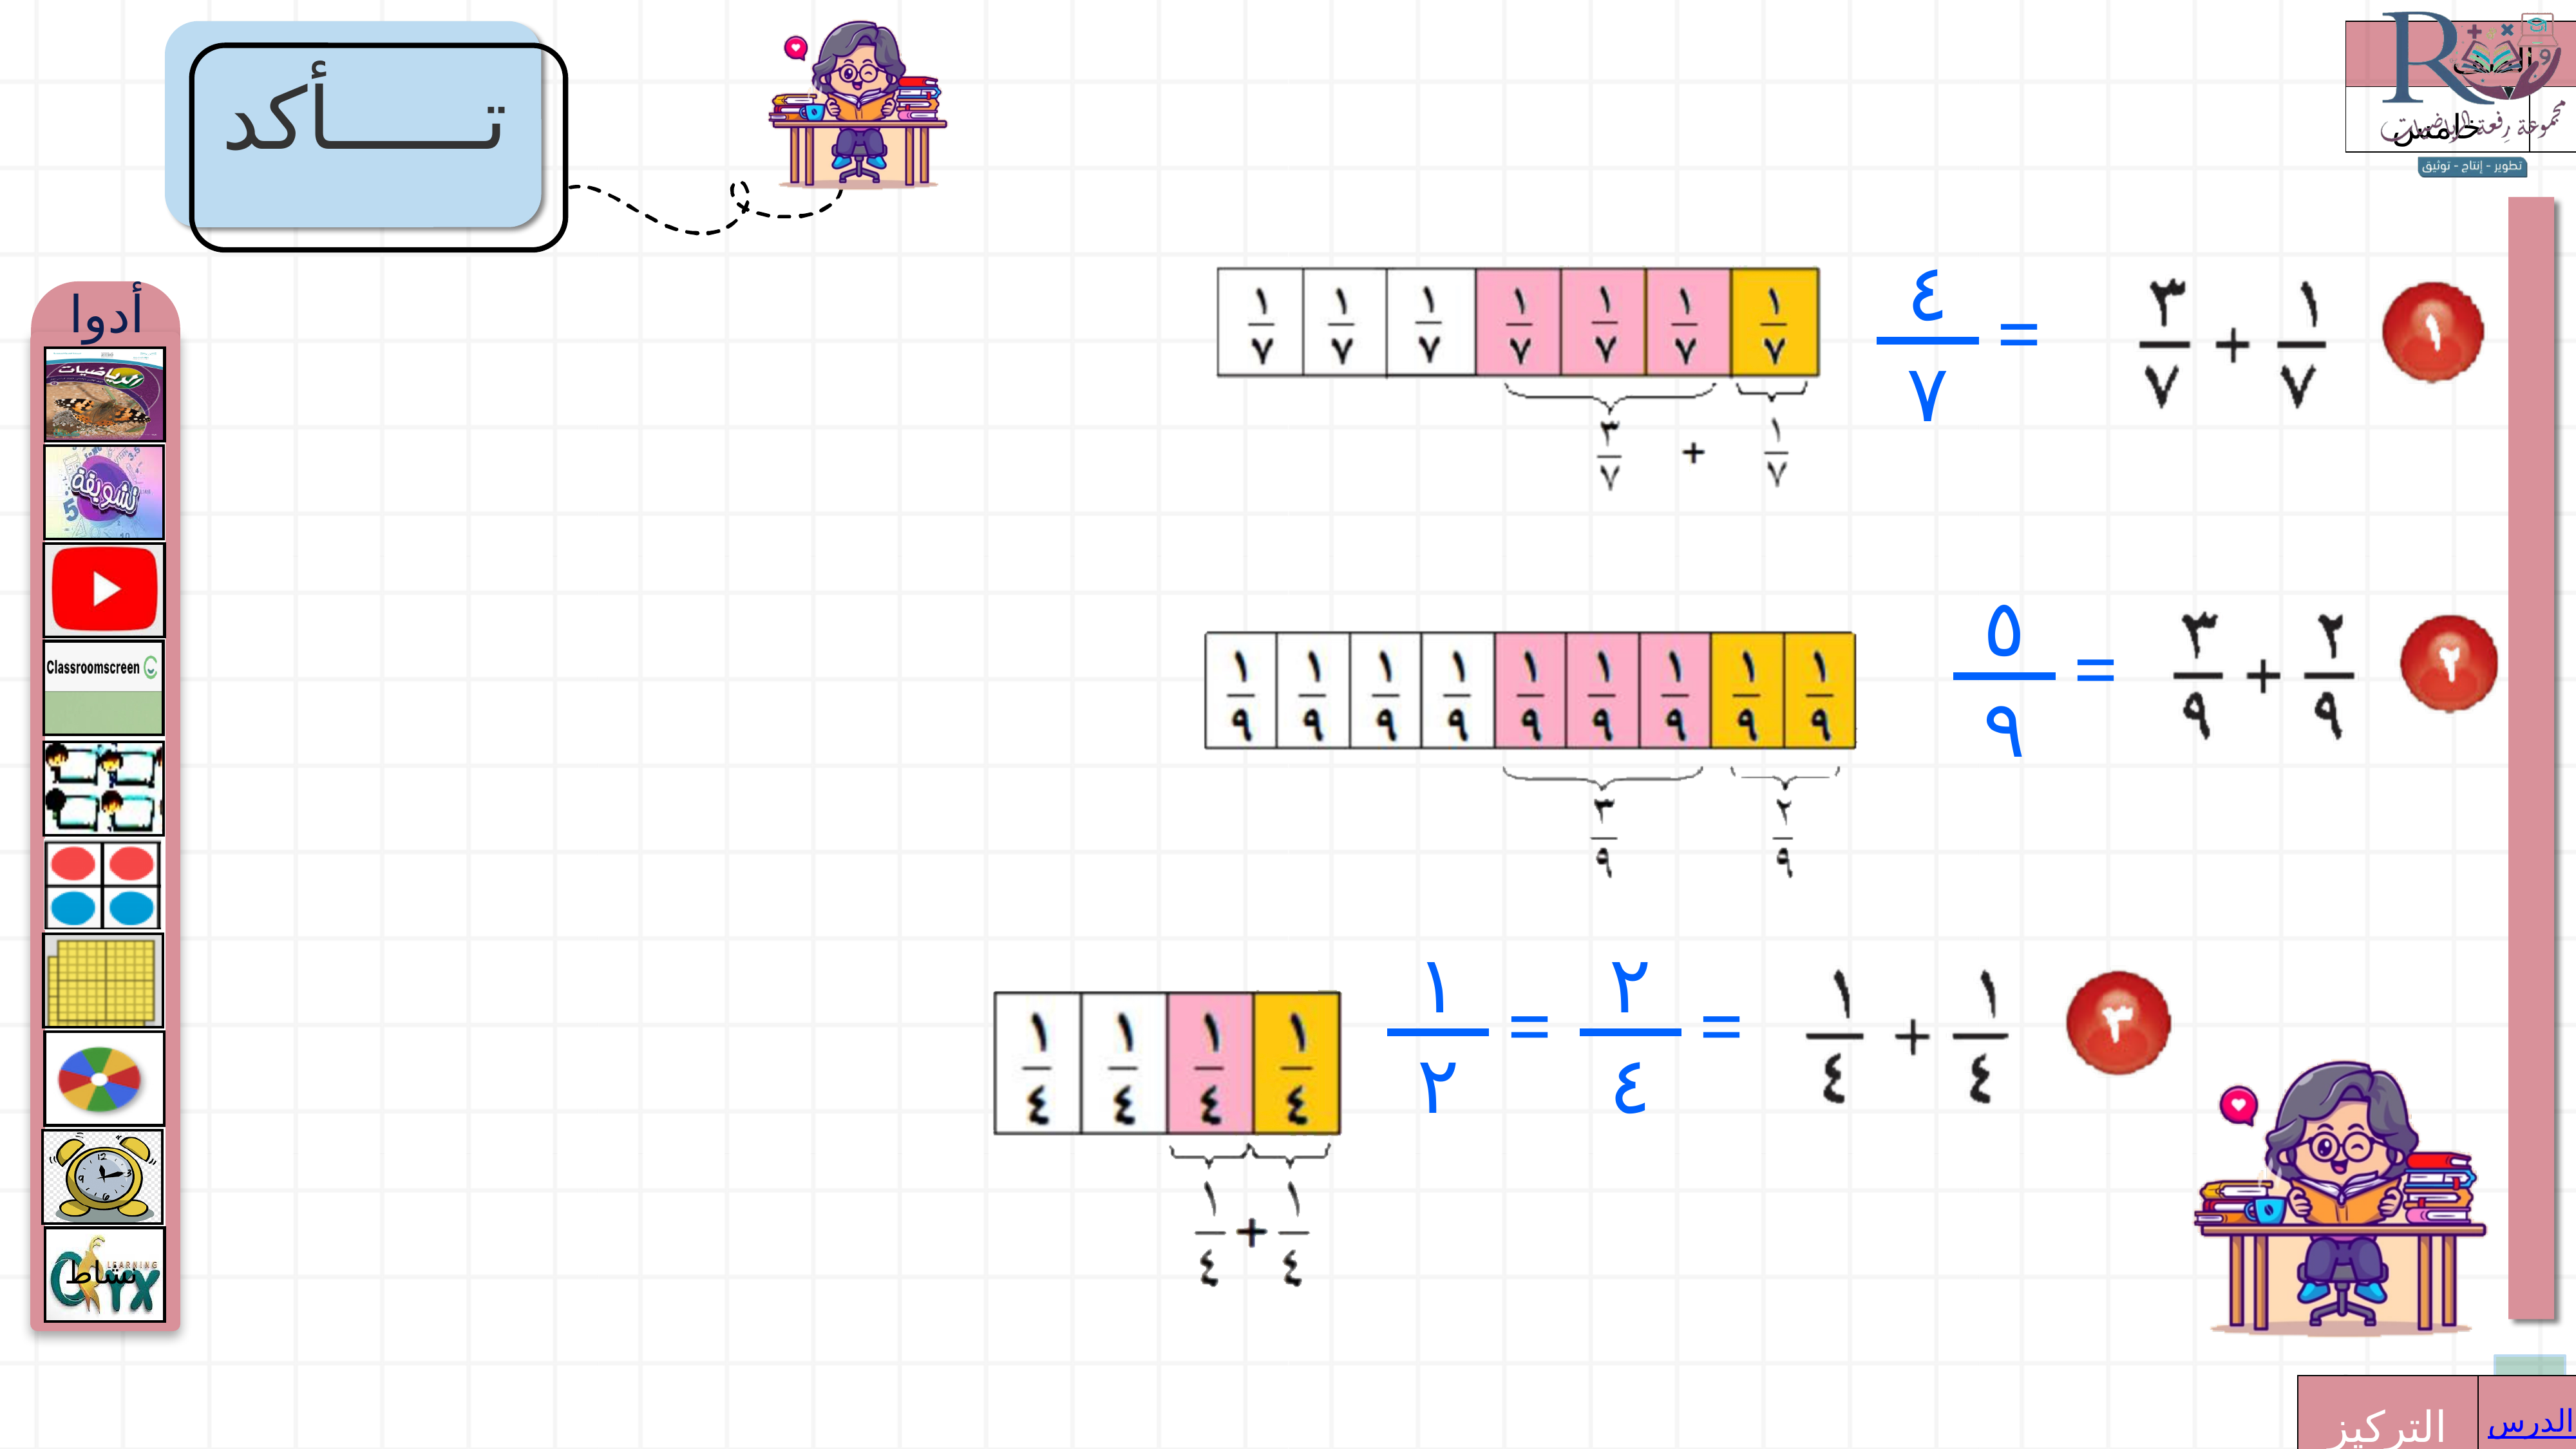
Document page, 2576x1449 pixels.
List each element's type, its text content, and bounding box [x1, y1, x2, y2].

picture [2086, 269, 2511, 428]
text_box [1933, 575, 2163, 779]
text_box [0, 269, 208, 1324]
table_header التركيز [2298, 1376, 2477, 1449]
picture [2163, 585, 2530, 769]
picture [1180, 614, 1879, 891]
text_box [1366, 931, 1788, 1136]
picture [2372, 0, 2576, 185]
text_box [146, 8, 954, 251]
picture [1154, 249, 1853, 501]
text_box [1856, 240, 2086, 444]
table_header فكرة الدرس [2479, 1376, 2576, 1449]
picture [954, 971, 1394, 1294]
picture [1788, 940, 2576, 1375]
